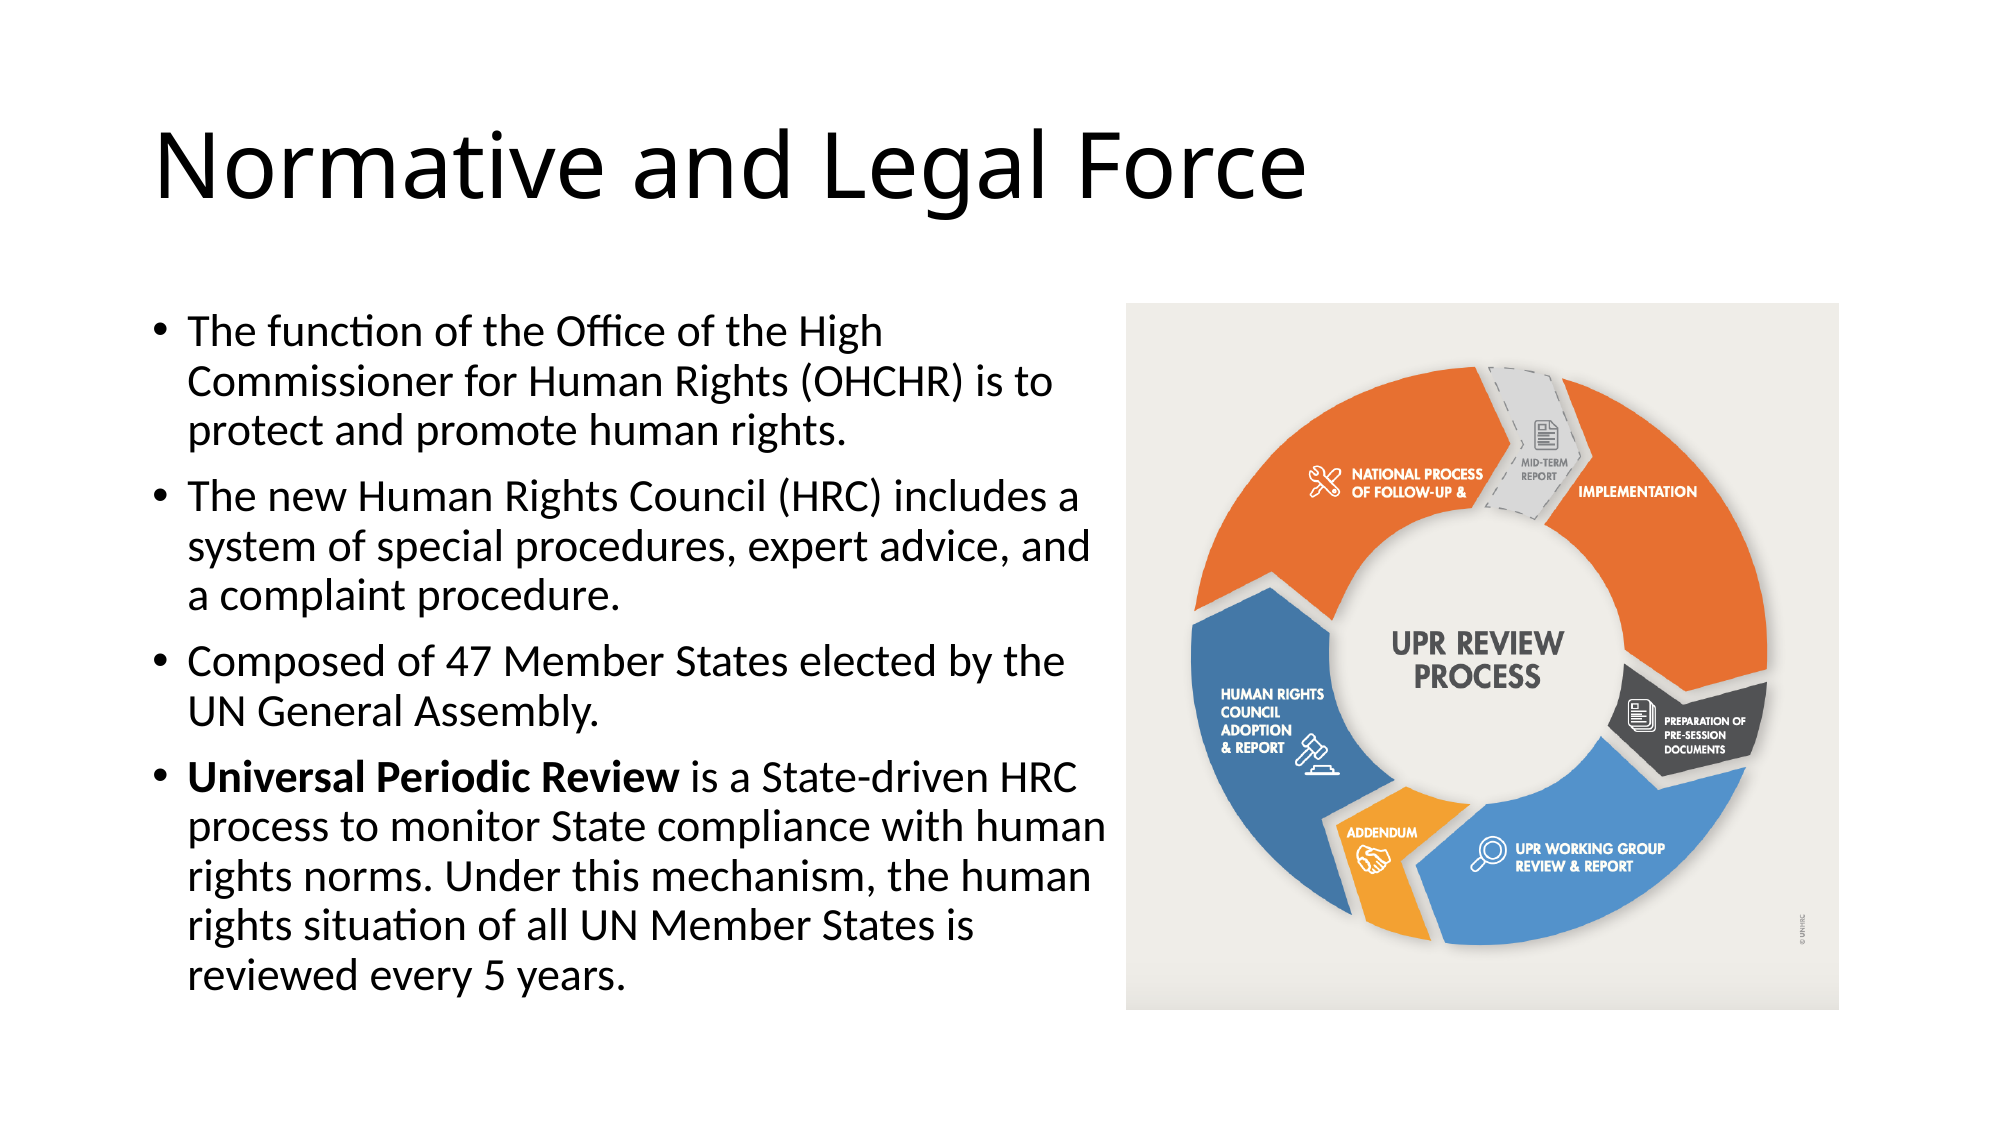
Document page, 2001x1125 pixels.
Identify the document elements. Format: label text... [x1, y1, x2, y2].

picture [1126, 303, 1839, 1010]
title Normative and Legal Force [137, 59, 1863, 278]
list The function of the Office of the High Commissioner for Human Rights (OHCHR) is to protect and promote human rights. The new Human Rights Council (HRC) includes a system of special procedures, expert advice, and a complaint procedure. Composed of 47 Member States elected by the UN General Assembly. Universal Periodic Review is a State-driven HRC process to monitor State compliance with human rights norms. Under this mechanism, the human rights situation of all UN Member States is reviewed every 5 years. [137, 299, 1127, 1014]
